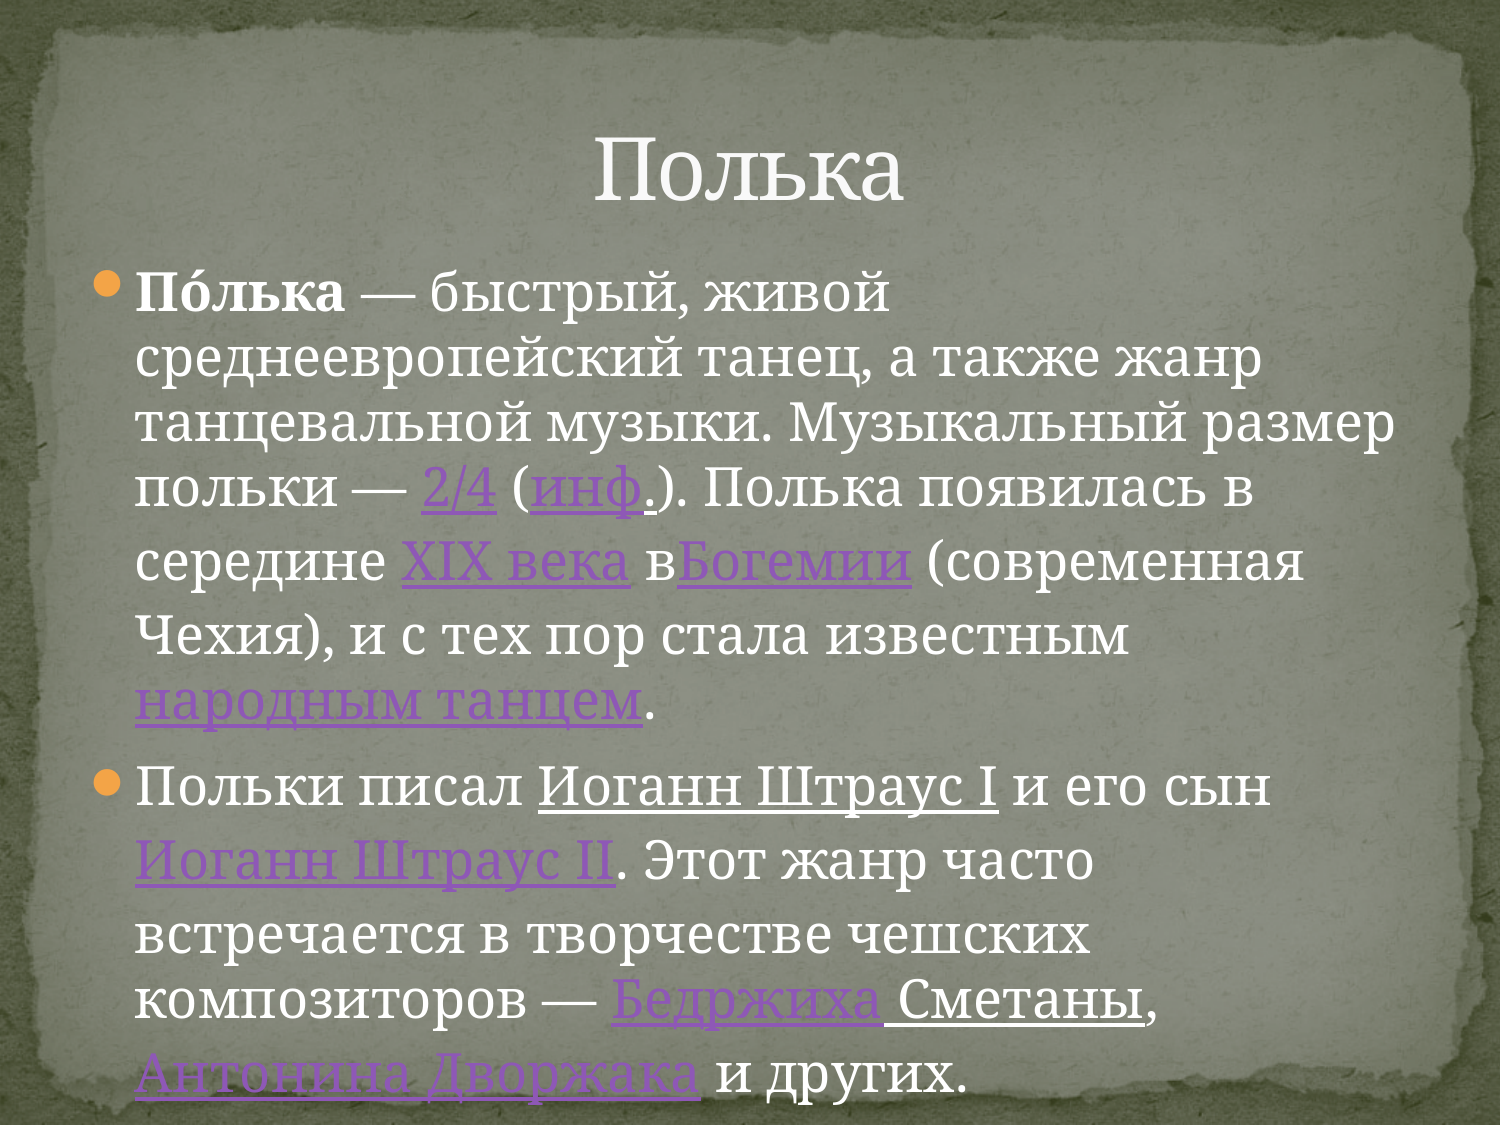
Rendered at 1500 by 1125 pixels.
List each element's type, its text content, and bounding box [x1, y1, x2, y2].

list По́лька — быстрый, живой среднеевропейский танец, а также жанр танцевальной музыки. Музыкальный размер польки — 2/4 (инф.). Полька появилась в середине XIX века вБогемии (современная Чехия), и с тех пор стала известным народным танцем. Польки писал Иоганн Штраус I и его сын Иоганн Штраус II. Этот жанр часто встречается в творчестве чешских композиторов ― Бедржиха Сметаны, Антонина Дворжака и других. [75, 249, 1425, 1000]
title Полька [74, 24, 1425, 225]
